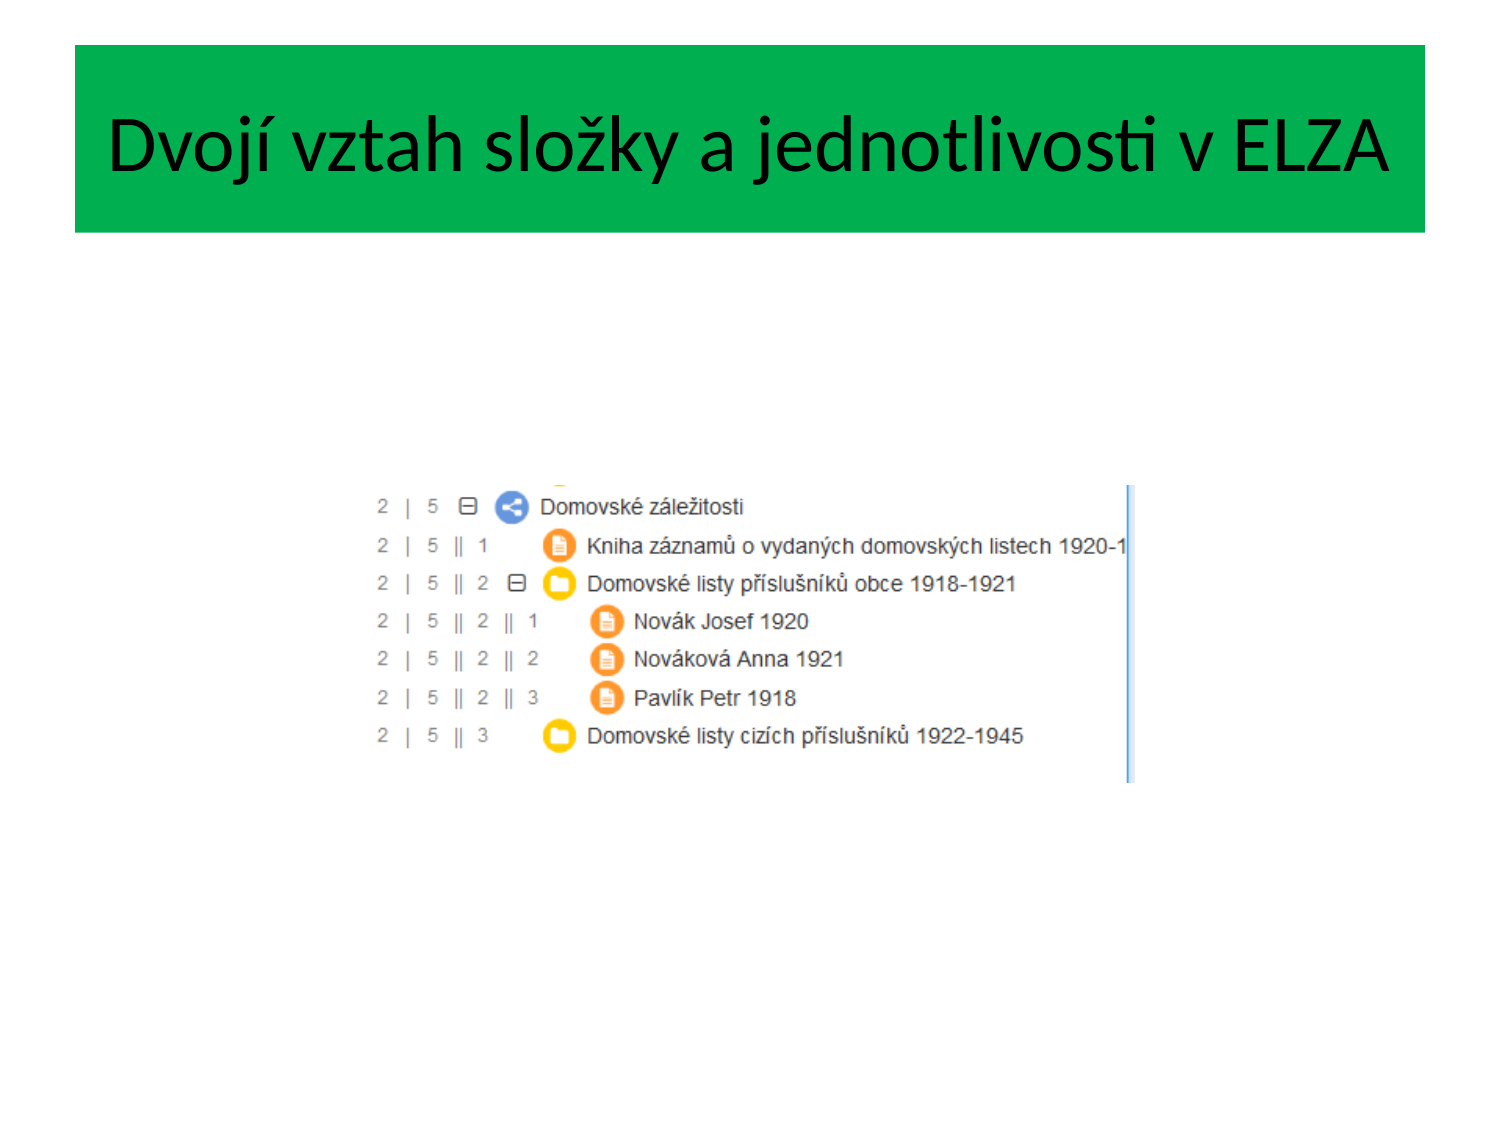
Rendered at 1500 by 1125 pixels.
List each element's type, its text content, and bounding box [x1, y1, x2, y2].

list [365, 484, 1135, 783]
title Dvojí vztah složky a jednotlivosti v ELZA [75, 45, 1425, 233]
